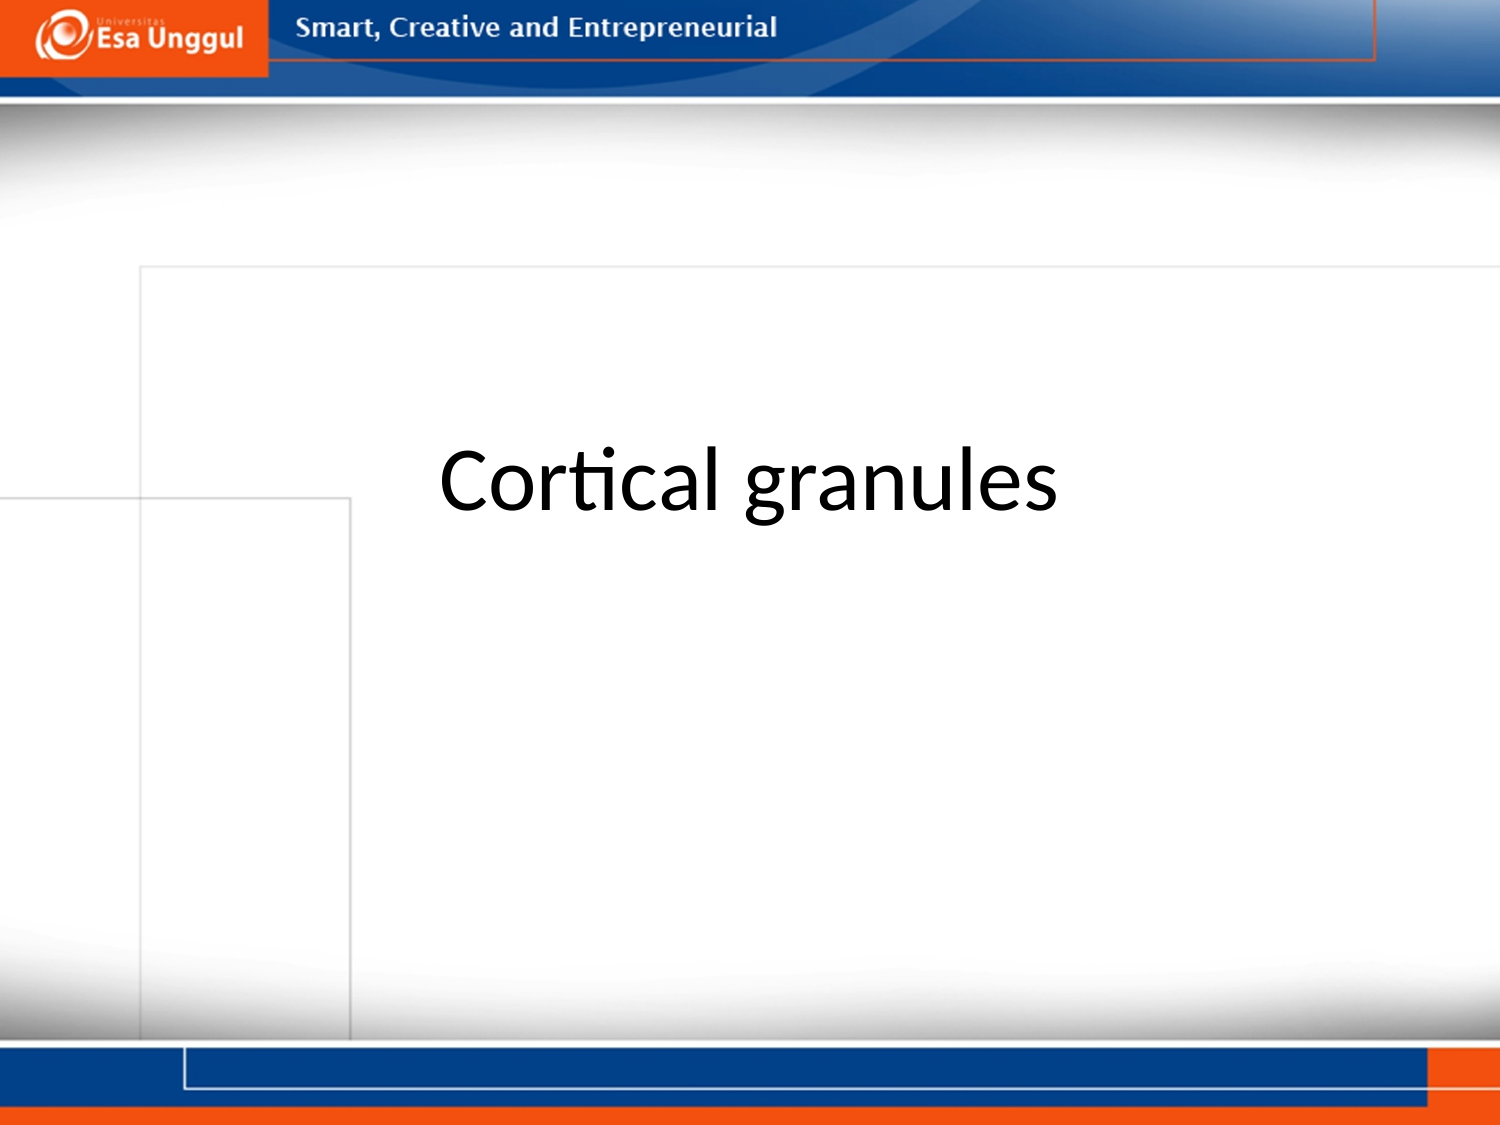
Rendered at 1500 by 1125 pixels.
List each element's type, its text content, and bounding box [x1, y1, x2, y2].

title Cortical granules [75, 435, 1425, 623]
picture [0, 0, 1500, 1125]
